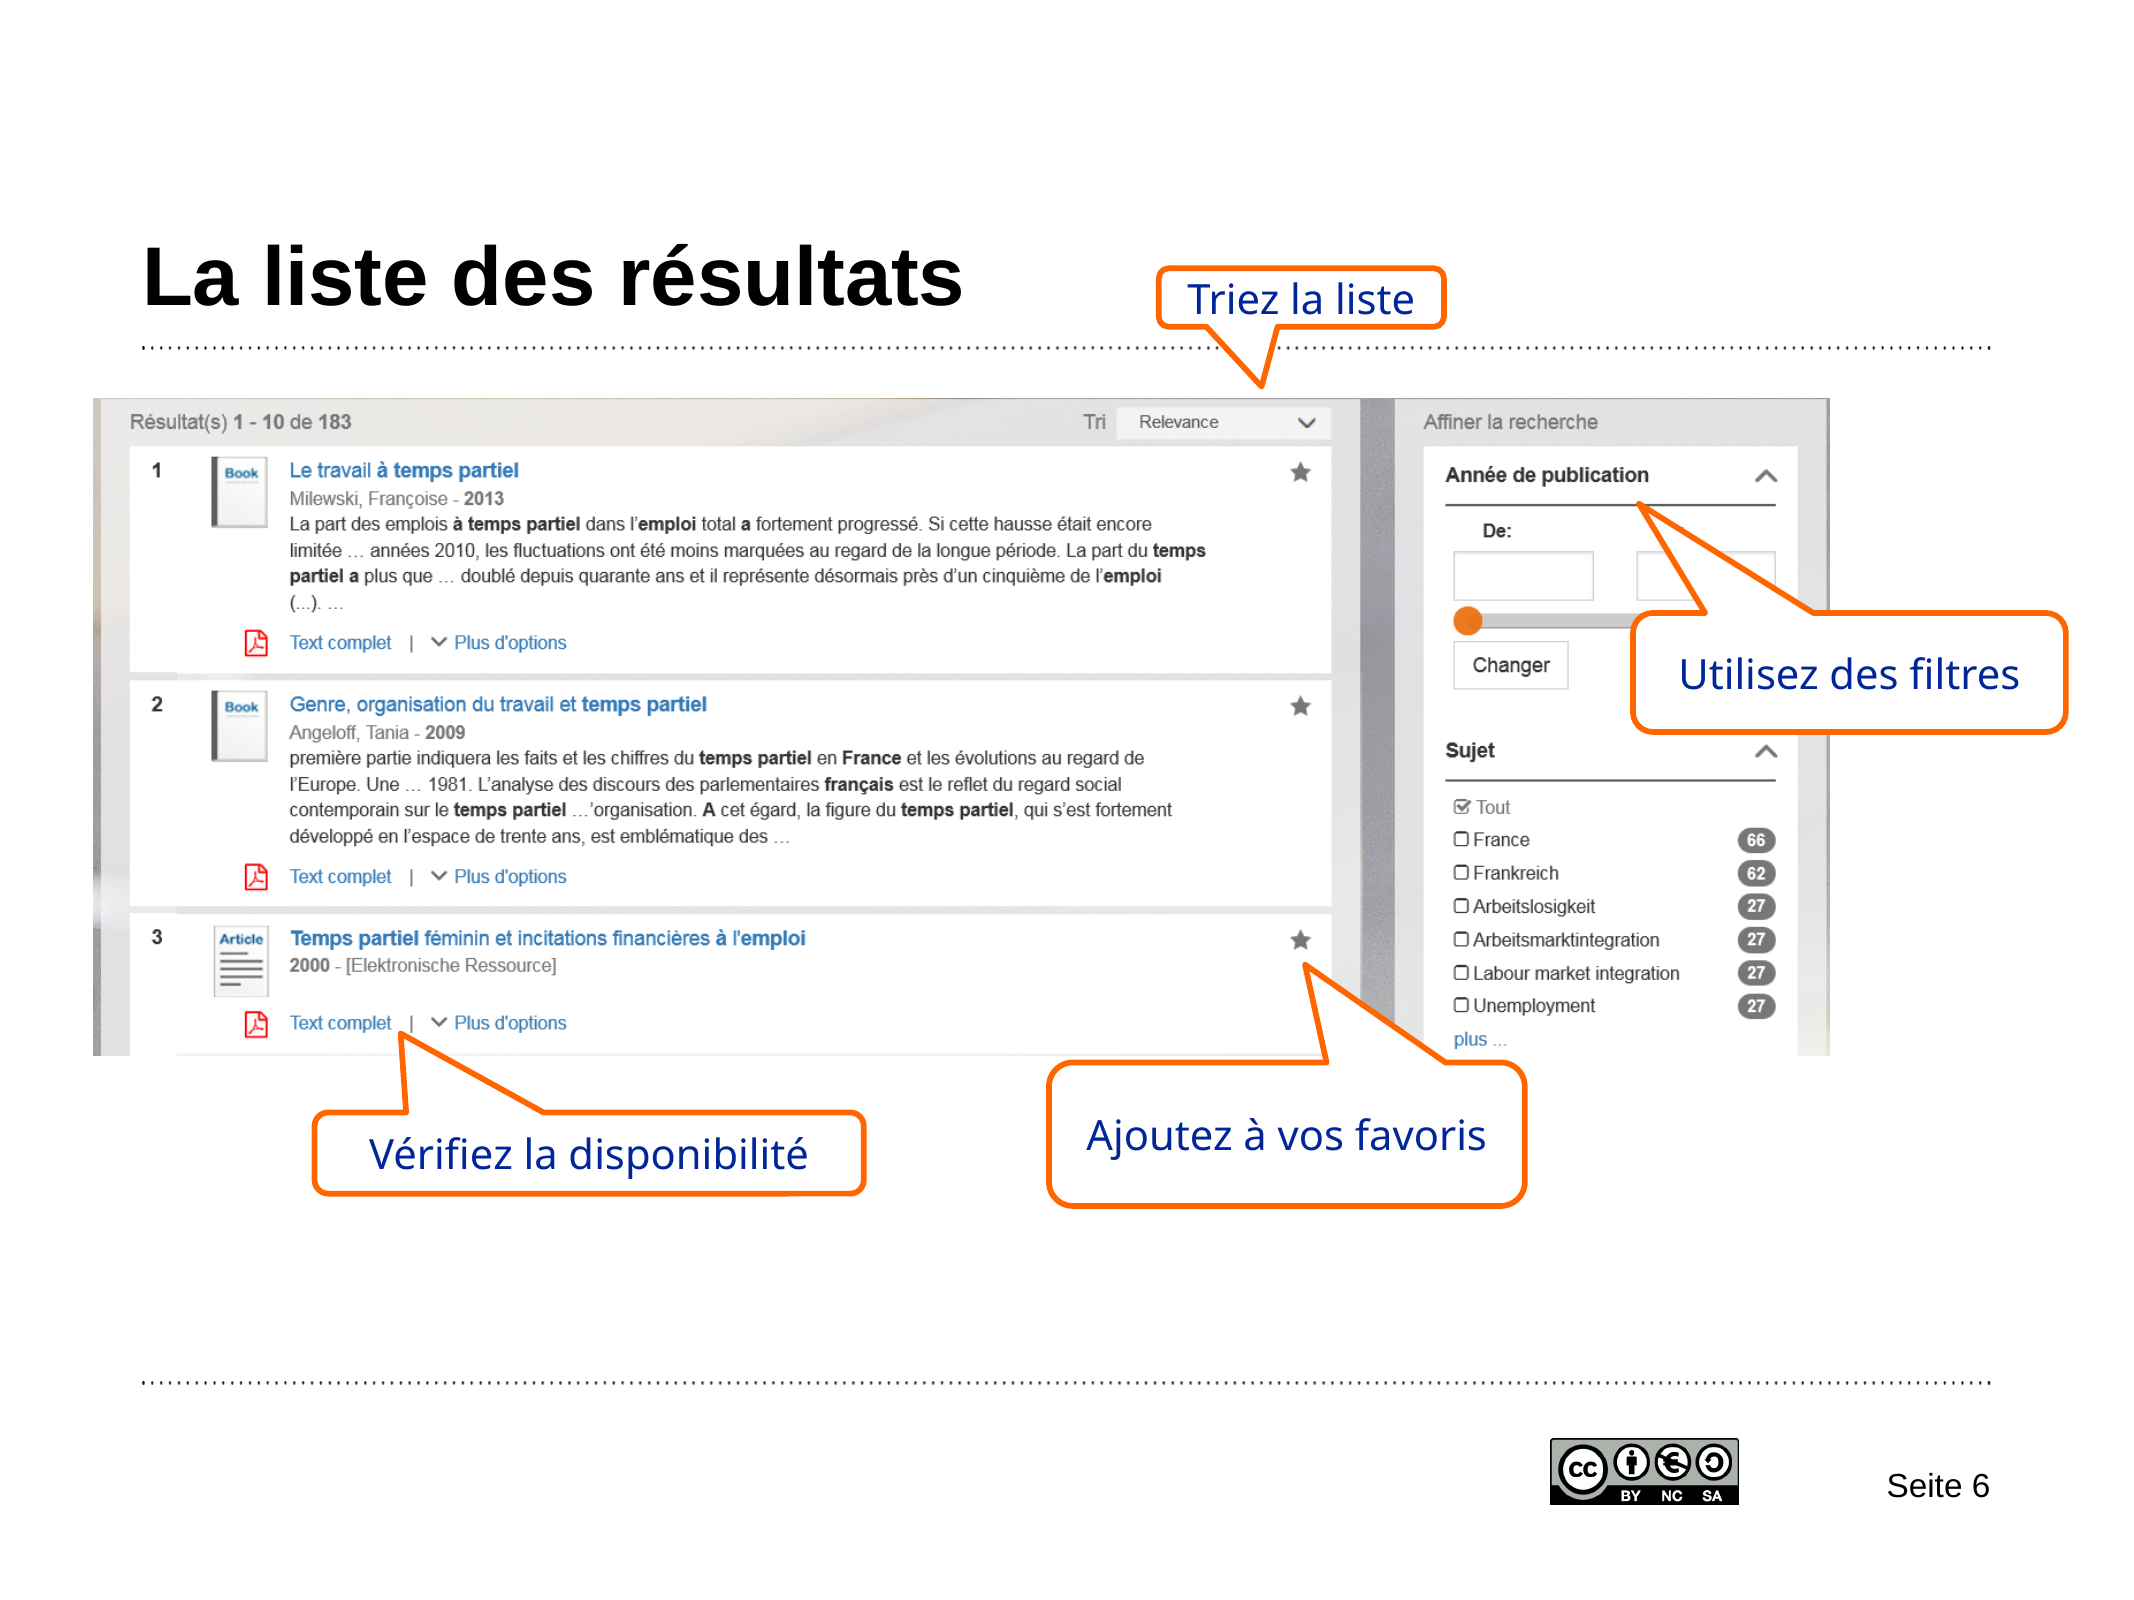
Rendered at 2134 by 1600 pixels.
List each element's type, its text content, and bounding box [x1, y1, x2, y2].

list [92, 397, 1831, 1056]
picture [142, 346, 1226, 350]
picture [142, 1381, 1991, 1385]
text_box Ajoutez à vos favoris [1048, 1067, 1525, 1206]
picture [1272, 346, 1991, 350]
title La liste des résultats [142, 222, 1010, 323]
text_box [142, 356, 1956, 440]
text_box Triez la liste [1158, 268, 1444, 387]
slide_number Seite 6 [1829, 1464, 1991, 1505]
text_box Vérifiez la disponibilité [314, 1067, 864, 1194]
text_box Utilisez des filtres [1838, 612, 2066, 732]
picture [1550, 1438, 1739, 1505]
